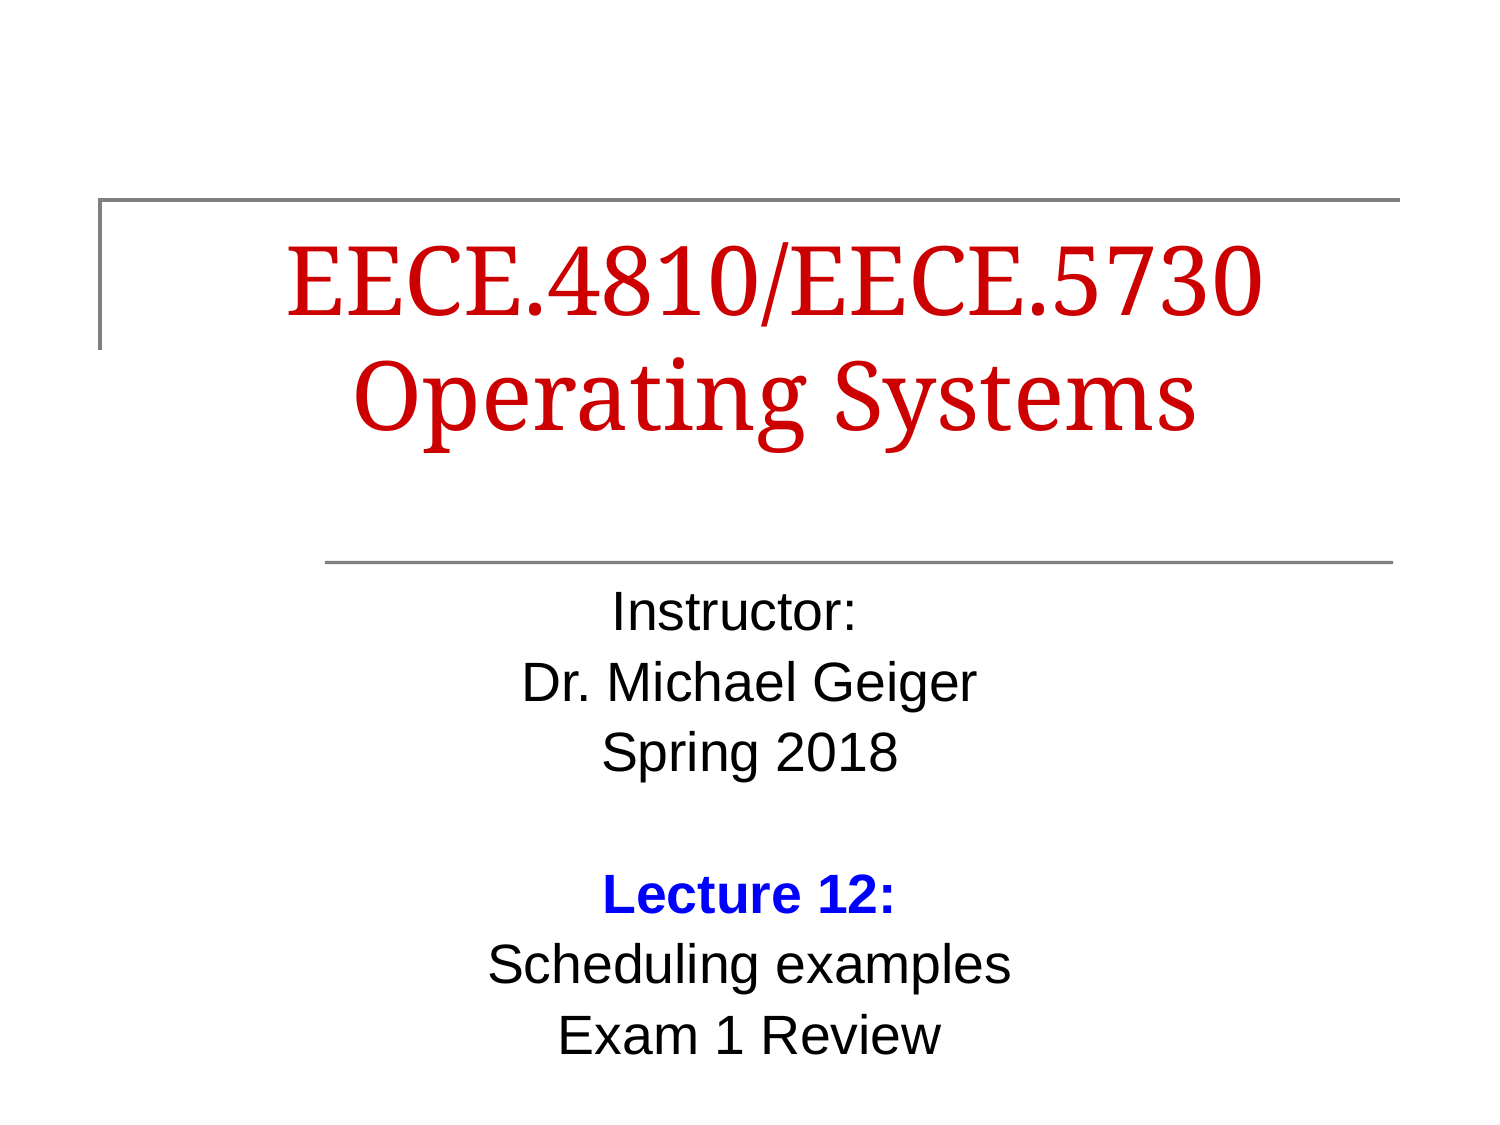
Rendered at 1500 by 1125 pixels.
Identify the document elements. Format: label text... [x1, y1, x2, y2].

subtitle Instructor: Dr. Michael Geiger Spring 2018 Lecture 12: Scheduling examples Exam 1 Review [0, 575, 1500, 1075]
title EECE.4810/EECE.5730 Operating Systems [150, 212, 1401, 563]
